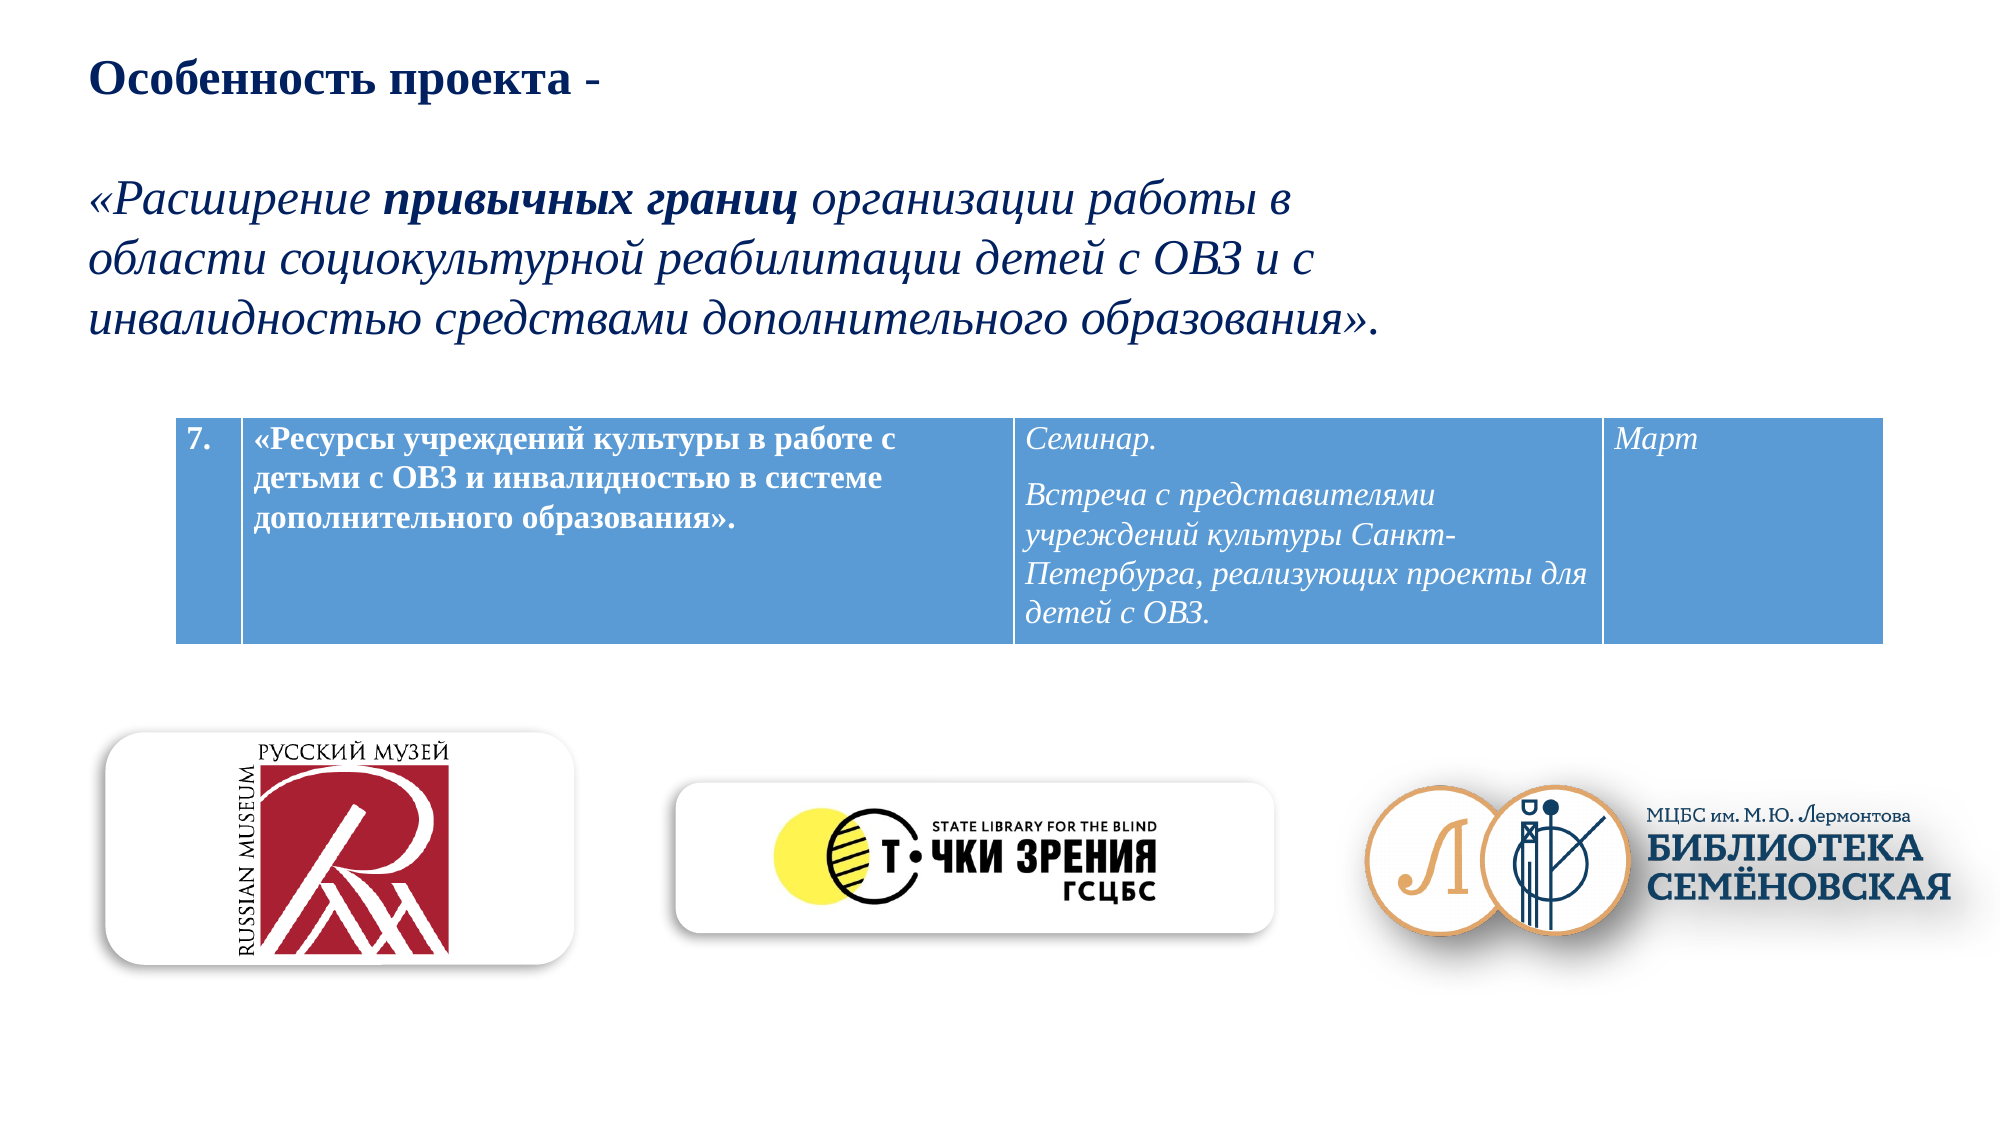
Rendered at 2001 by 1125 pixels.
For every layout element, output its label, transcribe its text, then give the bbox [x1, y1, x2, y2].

picture [675, 782, 1275, 934]
picture [105, 732, 575, 965]
table_header «Ресурсы учреждений культуры в работе с детьми с ОВЗ и инвалидностью в системе дополнительного образования». [243, 418, 1013, 644]
picture [1360, 768, 2000, 948]
table_header Март [1604, 418, 1883, 644]
table_header 7. [176, 418, 241, 644]
table_header Семинар. Встреча с представителями учреждений культуры Санкт-Петербурга, реализующих проекты для детей с ОВЗ. [1015, 418, 1602, 644]
text_box Особенность проекта - «Расширение привычных границ организации работы в области социокультурной реабилитации детей с ОВЗ и с инвалидностью средствами дополнительного образования». [73, 36, 1461, 352]
